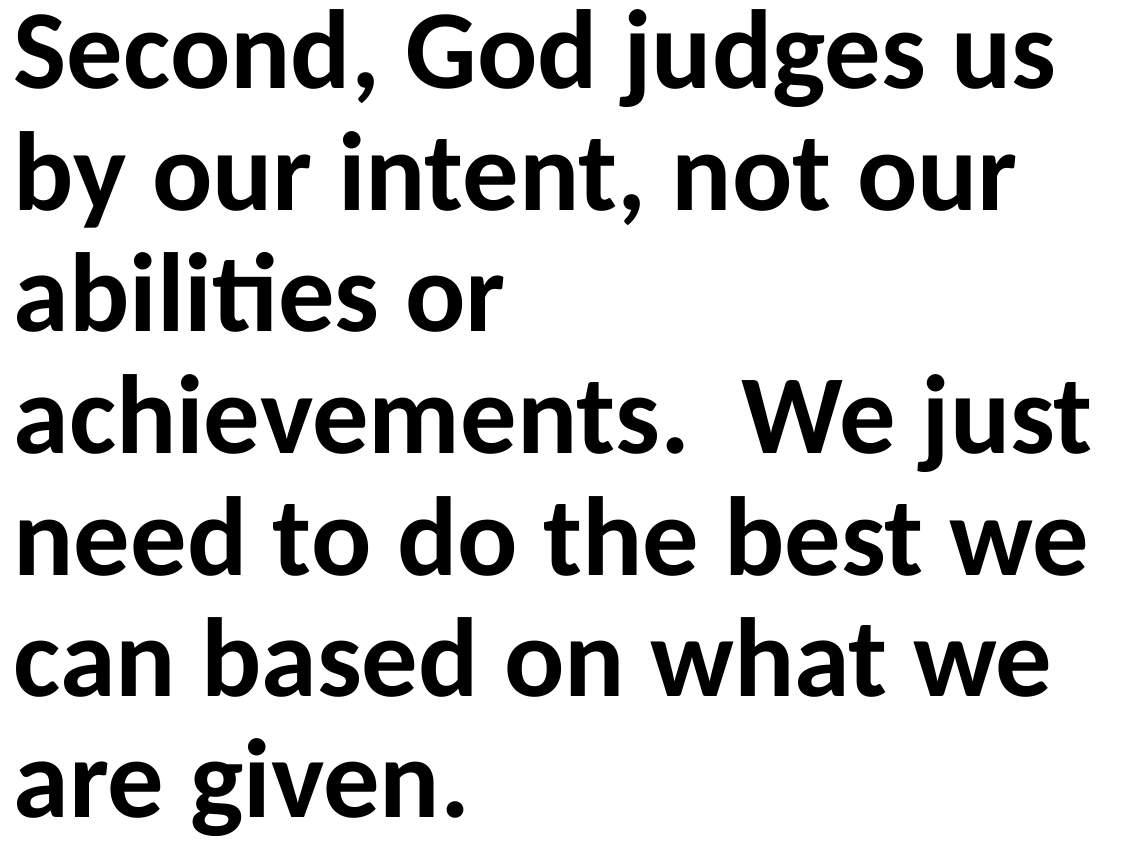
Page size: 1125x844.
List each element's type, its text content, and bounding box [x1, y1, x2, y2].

list Second, God judges us by our intent, not our abilities or achievements. We just need to do the best we can based on what we are given. [0, 0, 1125, 685]
